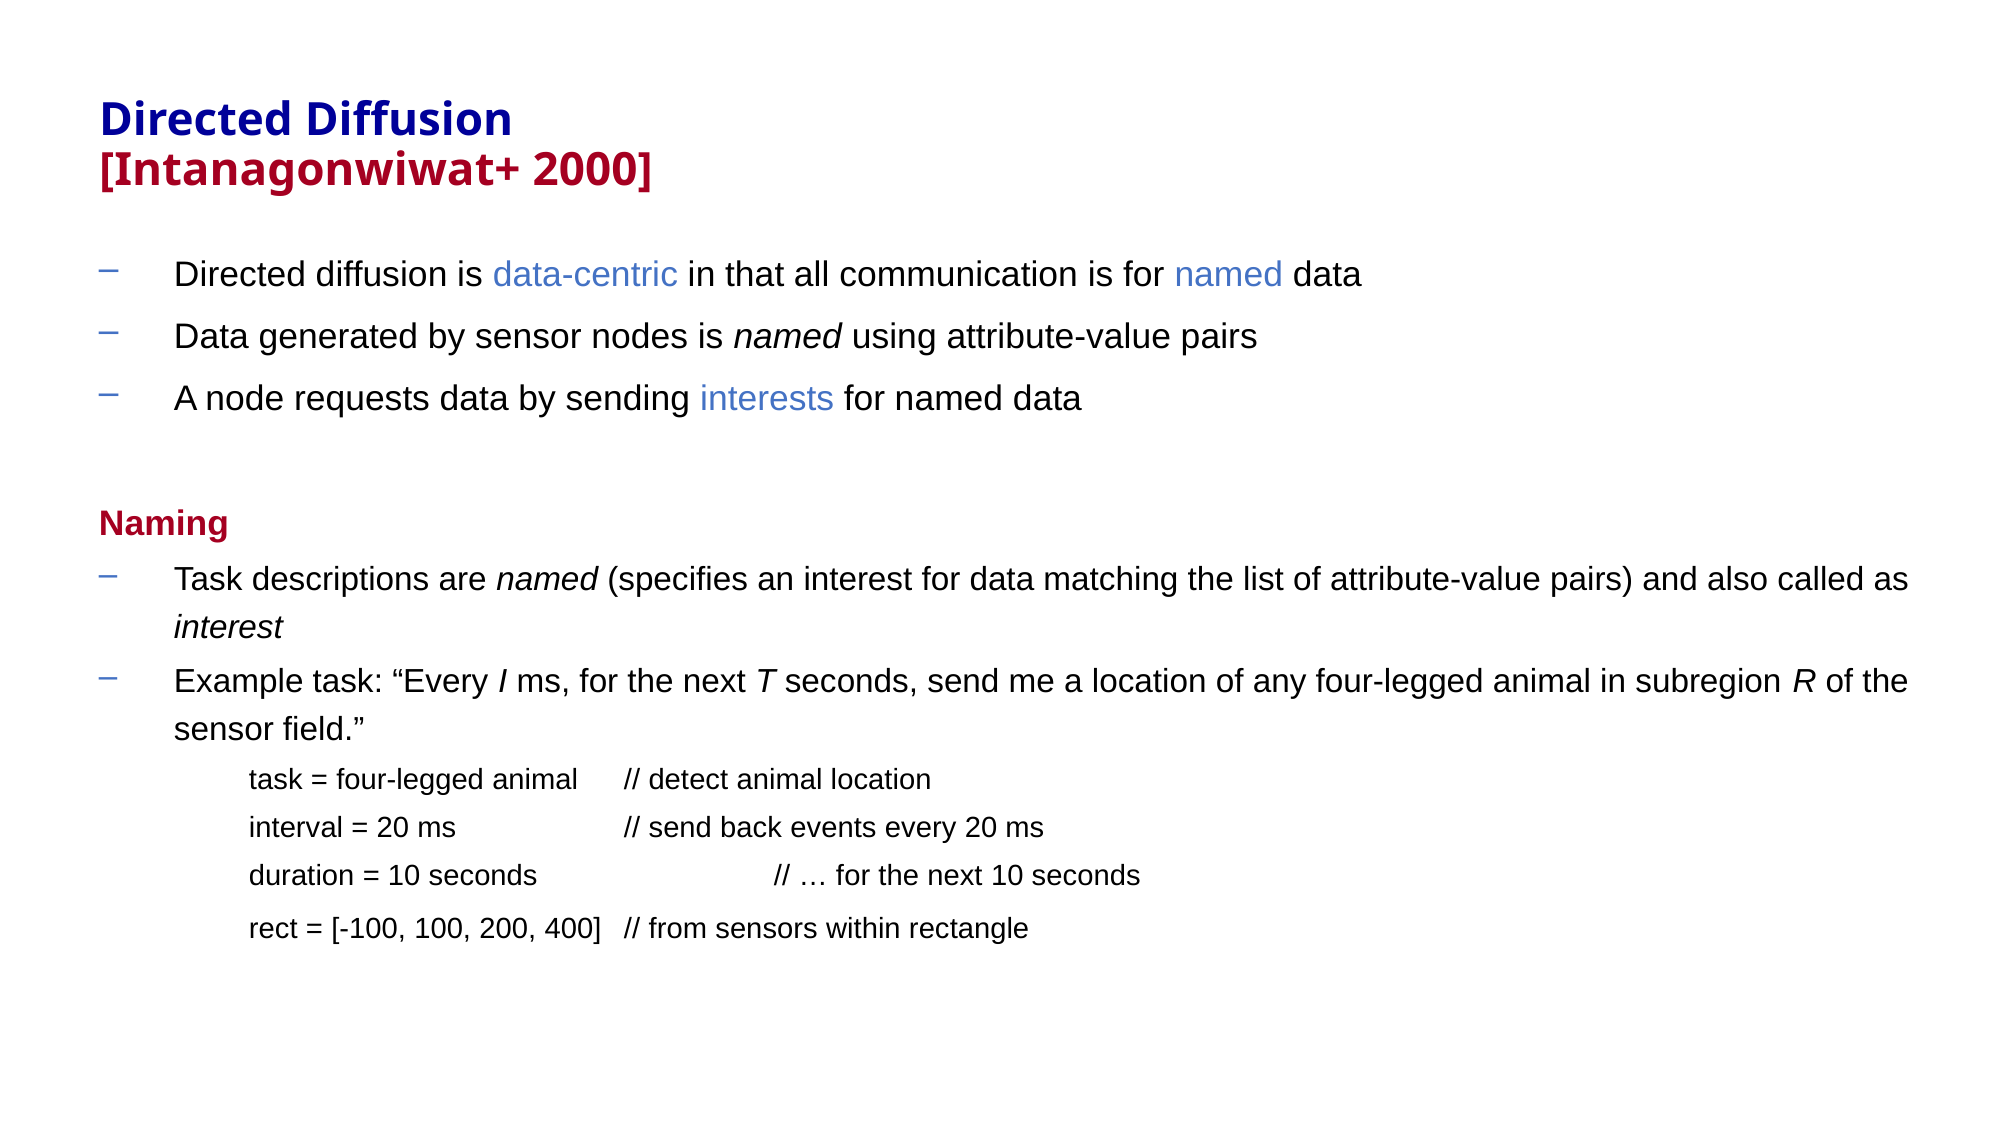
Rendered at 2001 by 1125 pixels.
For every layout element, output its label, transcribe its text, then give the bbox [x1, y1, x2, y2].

text_box Directed diffusion is data-centric in that all communication is for named data Data generated by sensor nodes is named using attribute-value pairs A node requests data by sending interests for named data Naming Task descriptions are named (specifies an interest for data matching the list of attribute-value pairs) and also called as interest Example task: “Every I ms, for the next T seconds, send me a location of any four-legged animal in subregion R of the sensor field.” task = four-legged animal // detect animal location interval = 20 ms // send back events every 20 ms duration = 10 seconds // … for the next 10 seconds rect = [-100, 100, 200, 400] // from sensors within rectangle [84, 230, 1944, 1035]
text_box Directed Diffusion [Intanagonwiwat+ 2000] [84, 61, 1699, 231]
